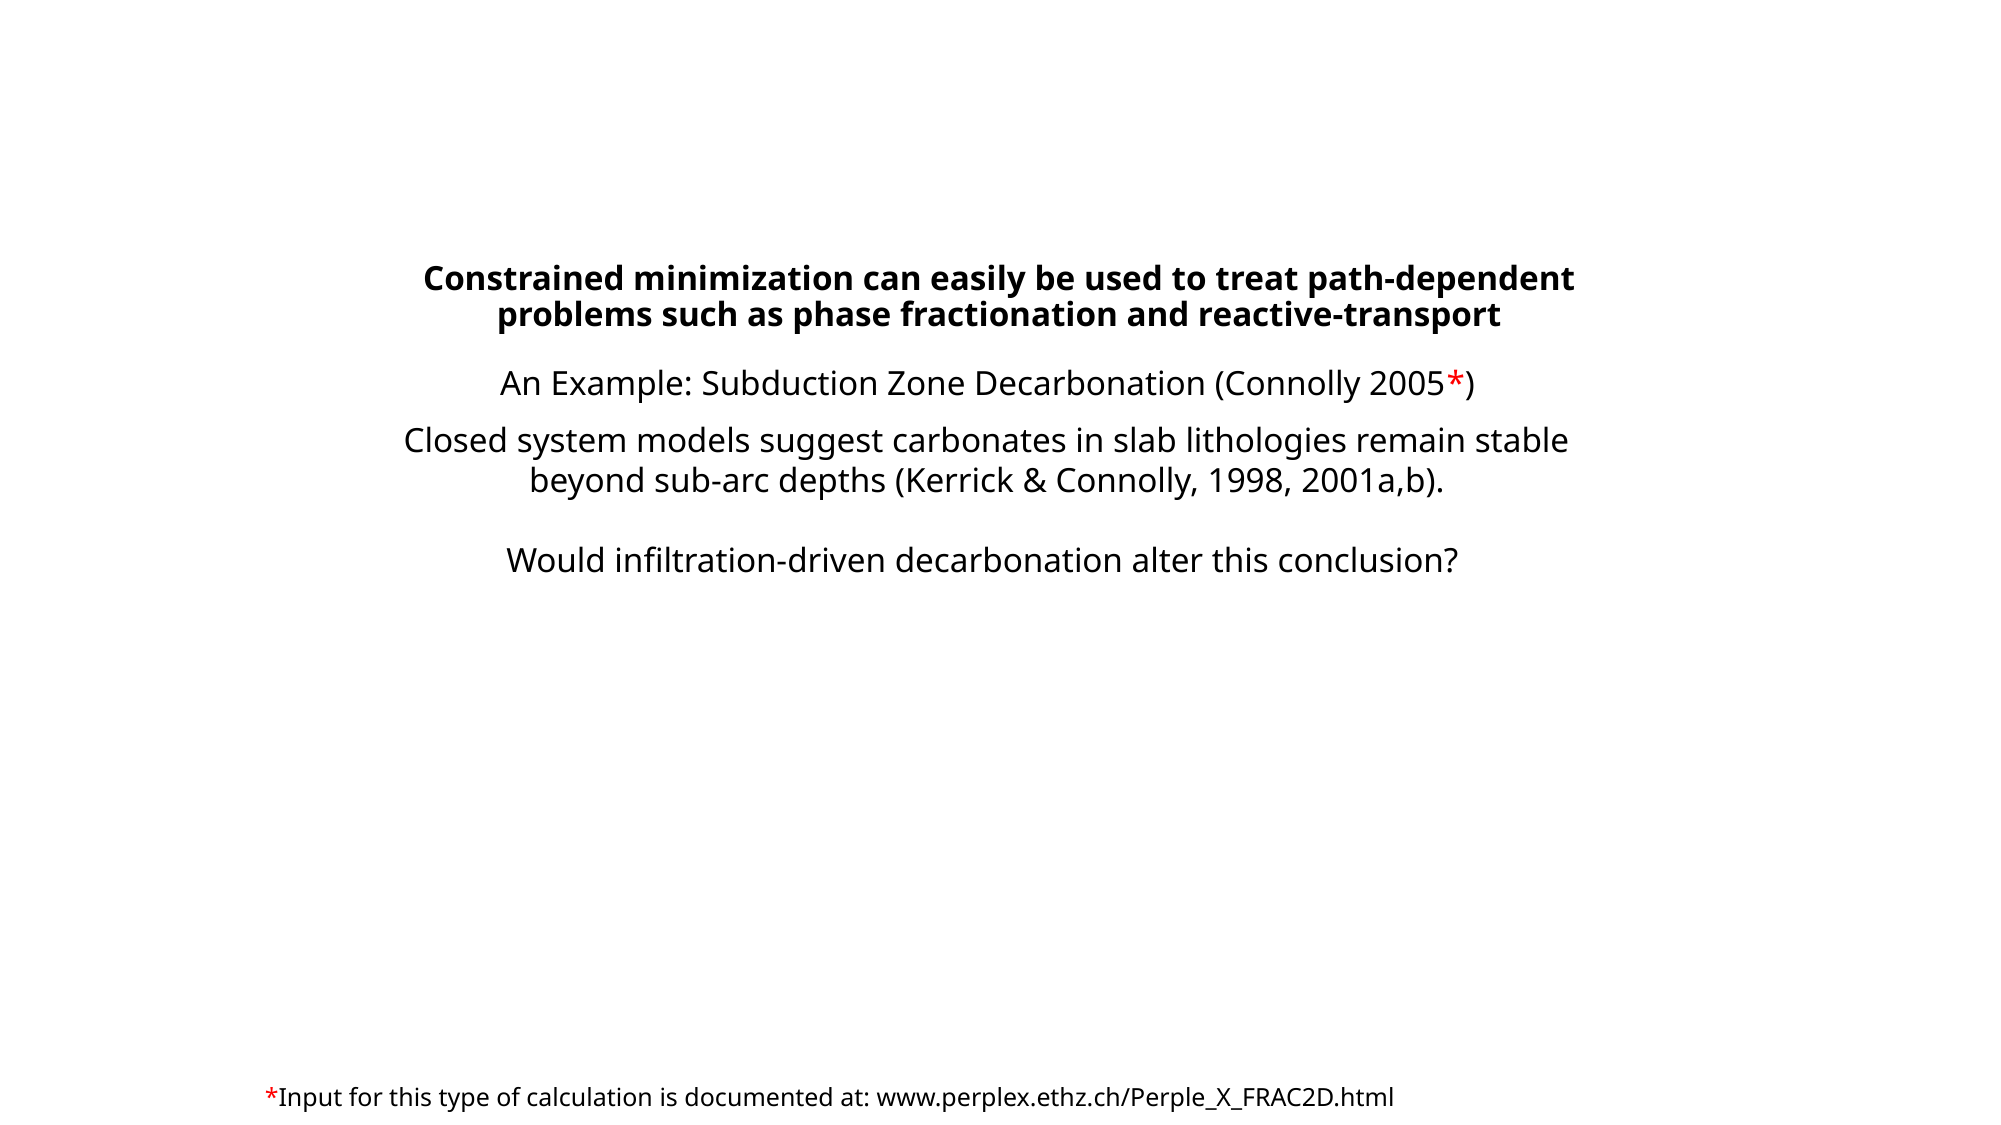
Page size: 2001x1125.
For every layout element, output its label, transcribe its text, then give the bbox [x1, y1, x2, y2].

text_box *Input for this type of calculation is documented at: www.perplex.ethz.ch/Perple_X_FRAC2D.html [249, 1043, 1563, 1125]
text_box An Example: Subduction Zone Decarbonation (Connolly 2005*) Closed system models suggest carbonates in slab lithologies remain stable beyond sub-arc depths (Kerrick & Connolly, 1998, 2001a,b). Would infiltration-driven decarbonation alter this conclusion? [349, 287, 1625, 654]
title Constrained minimization can easily be used to treat path-dependent problems such as phase fractionation and reactive-transport [362, 99, 1638, 342]
